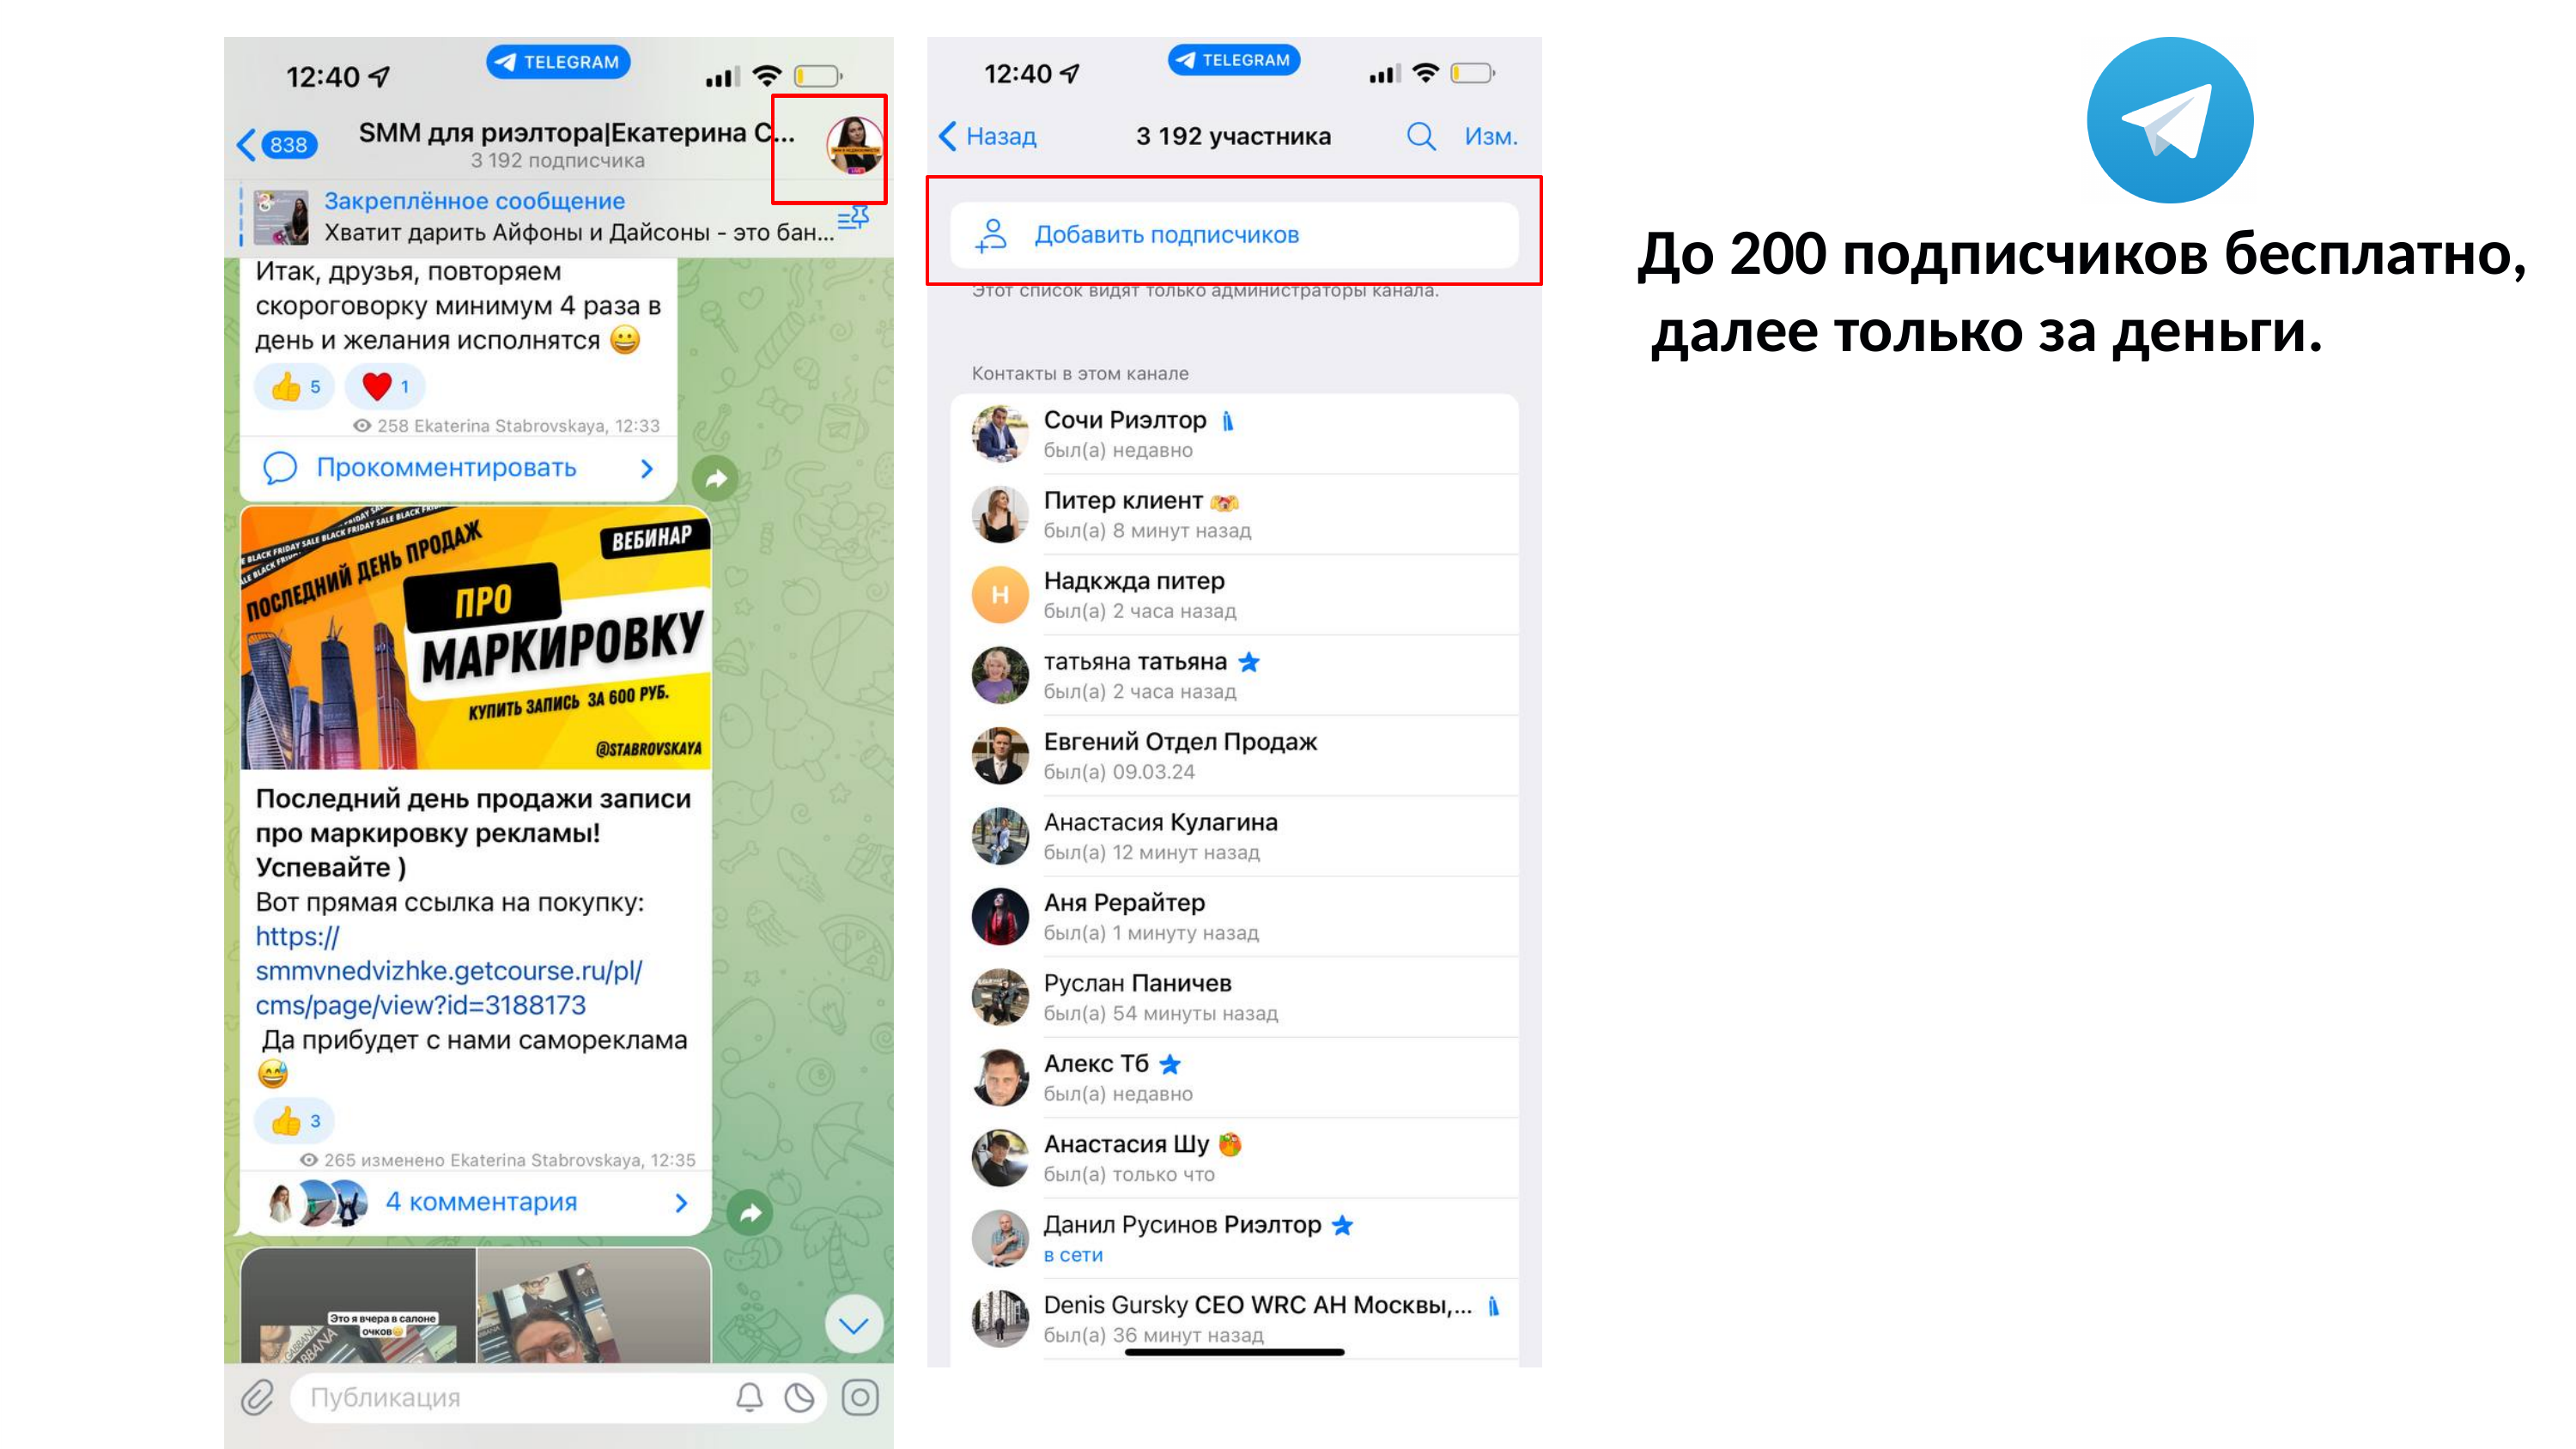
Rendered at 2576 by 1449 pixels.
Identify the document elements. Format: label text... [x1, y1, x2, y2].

picture [0, 0, 2576, 1449]
text_box До 200 подписчиков бесплатно, далее только за деньги. [1625, 203, 2576, 449]
